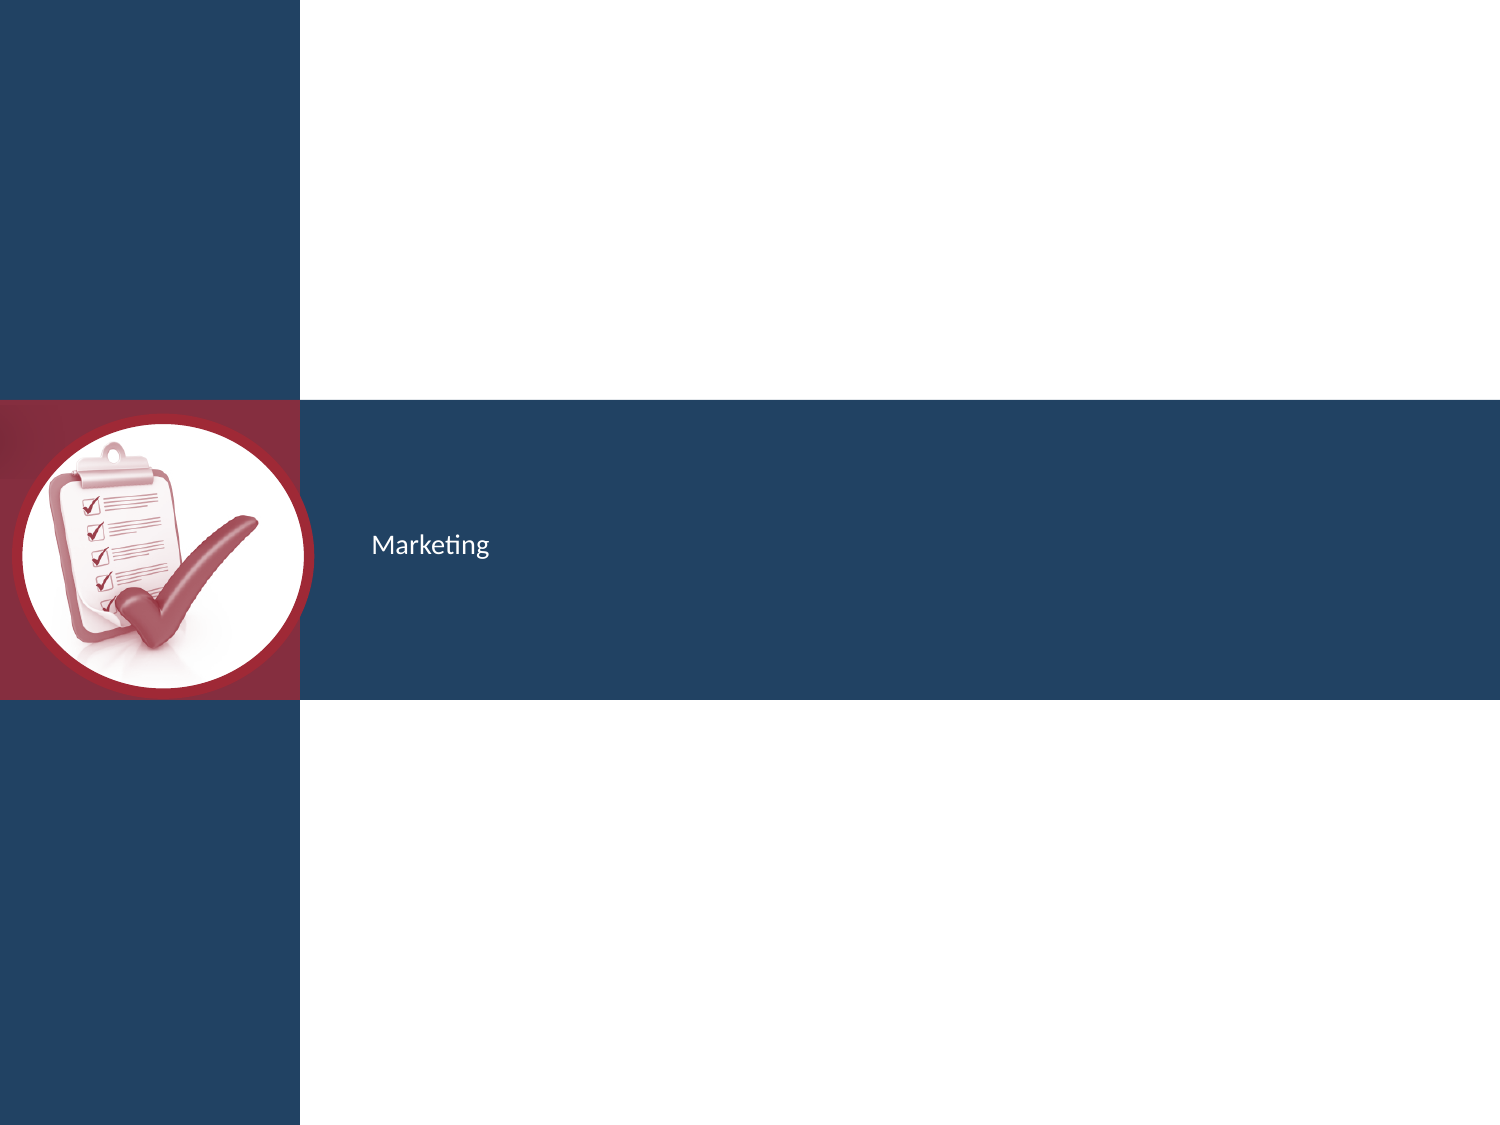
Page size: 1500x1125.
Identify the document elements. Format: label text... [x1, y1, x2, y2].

picture [16, 418, 310, 694]
title Marketing [356, 418, 1433, 669]
